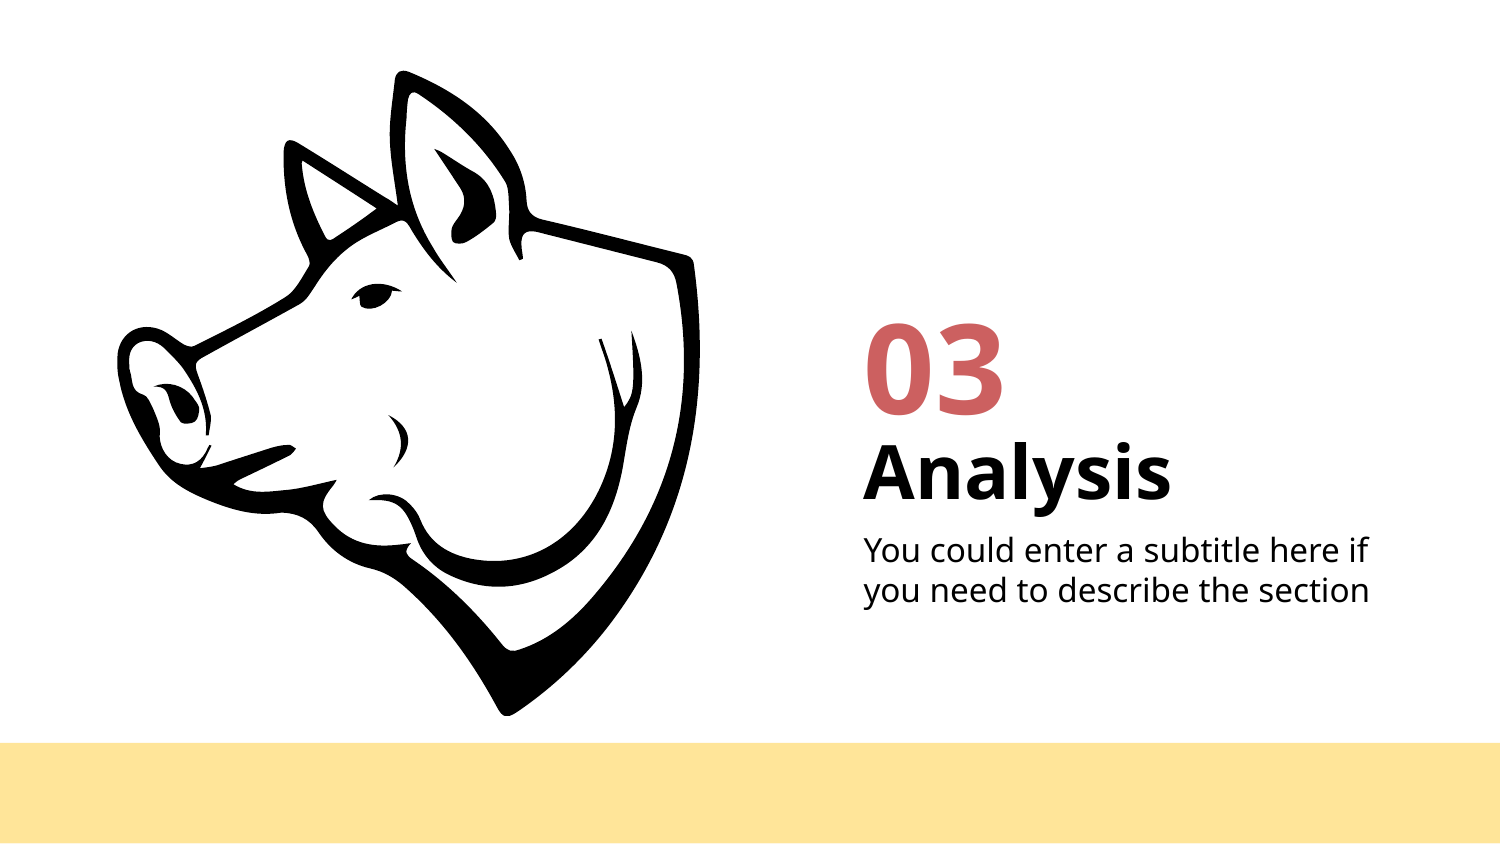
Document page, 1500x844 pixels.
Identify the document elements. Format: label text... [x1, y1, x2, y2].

title Analysis [848, 409, 1393, 495]
title 03 [848, 274, 1134, 409]
picture [116, 69, 701, 716]
subtitle You could enter a subtitle here if you need to describe the section [848, 514, 1393, 615]
